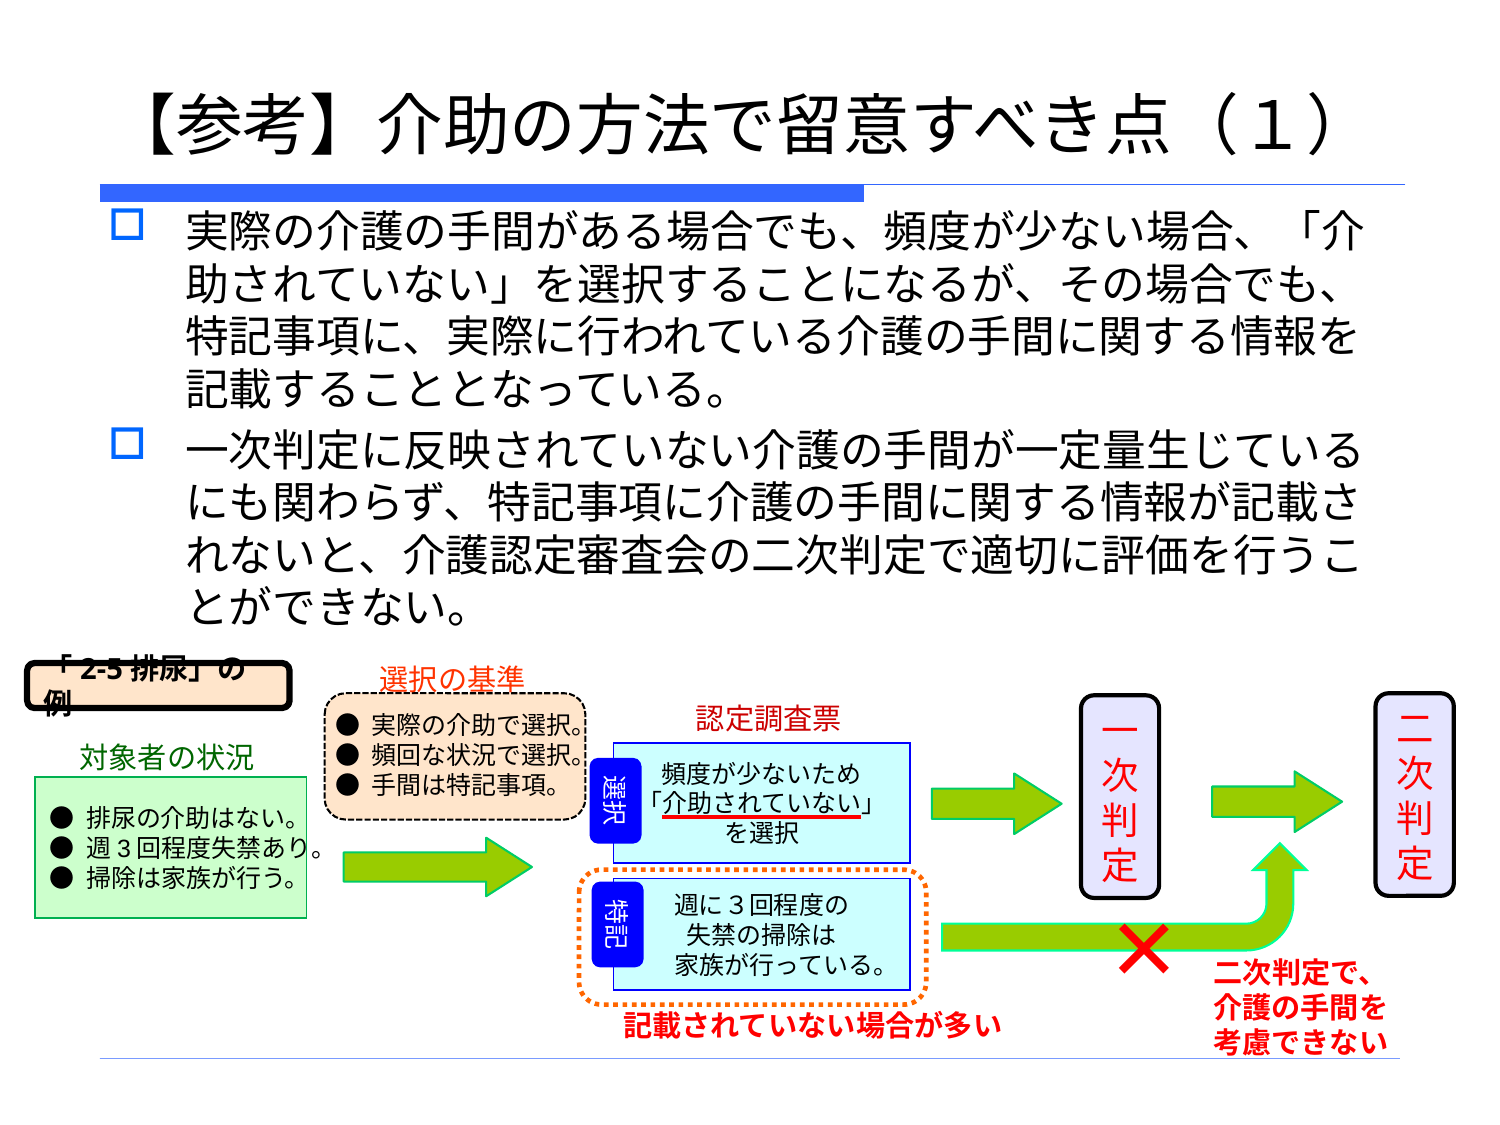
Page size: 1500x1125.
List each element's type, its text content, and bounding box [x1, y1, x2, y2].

text_box 選択の基準 [350, 663, 555, 694]
text_box 「2-5排尿」の例 [25, 660, 292, 711]
text_box [929, 771, 1064, 836]
text_box 記載されていない場合が多い [582, 999, 1044, 1051]
text_box 頻度が少ないため 「介助されていない」 を選択 [613, 742, 911, 863]
text_box 一次判定 [1078, 693, 1162, 901]
text_box 認定調査票 [622, 693, 916, 742]
text_box 二次判定 [1373, 691, 1456, 898]
text_box [341, 835, 535, 899]
text_box [1160, 843, 1307, 951]
text_box 対象者の状況 [65, 733, 270, 782]
title 【参考】介助の方法で留意すべき点（１） [93, 49, 1407, 173]
text_box ● 実際の介助で選択。 ● 頻回な状況で選択。 ● 手間は特記事項。 [320, 701, 583, 808]
text_box [942, 923, 1091, 951]
text_box × [1091, 908, 1160, 975]
text_box [579, 869, 927, 1000]
text_box [324, 691, 588, 822]
text_box ● 排尿の介助はない。 ● 週3回程度失禁あり。 ● 掃除は家族が行う。 [34, 777, 307, 919]
list 実際の介護の手間がある場合でも、頻度が少ない場合、「介助されていない」を選択することになるが、その場合でも、特記事項に、実際に行われている介護の手間に関する情報を記載することとなっている。 一次判定に反映されていない介護の手間が一定量生じているにも関わらず、特記事項に介護の手間に関する情報が記載されないと、介護認定審査会の二次判定で適切に評価を行うことができない。 [92, 196, 1406, 646]
text_box 選択 [589, 757, 642, 844]
text_box [1210, 769, 1345, 834]
text_box 二次判定で、 介護の手間を考慮できない [1180, 941, 1422, 1073]
